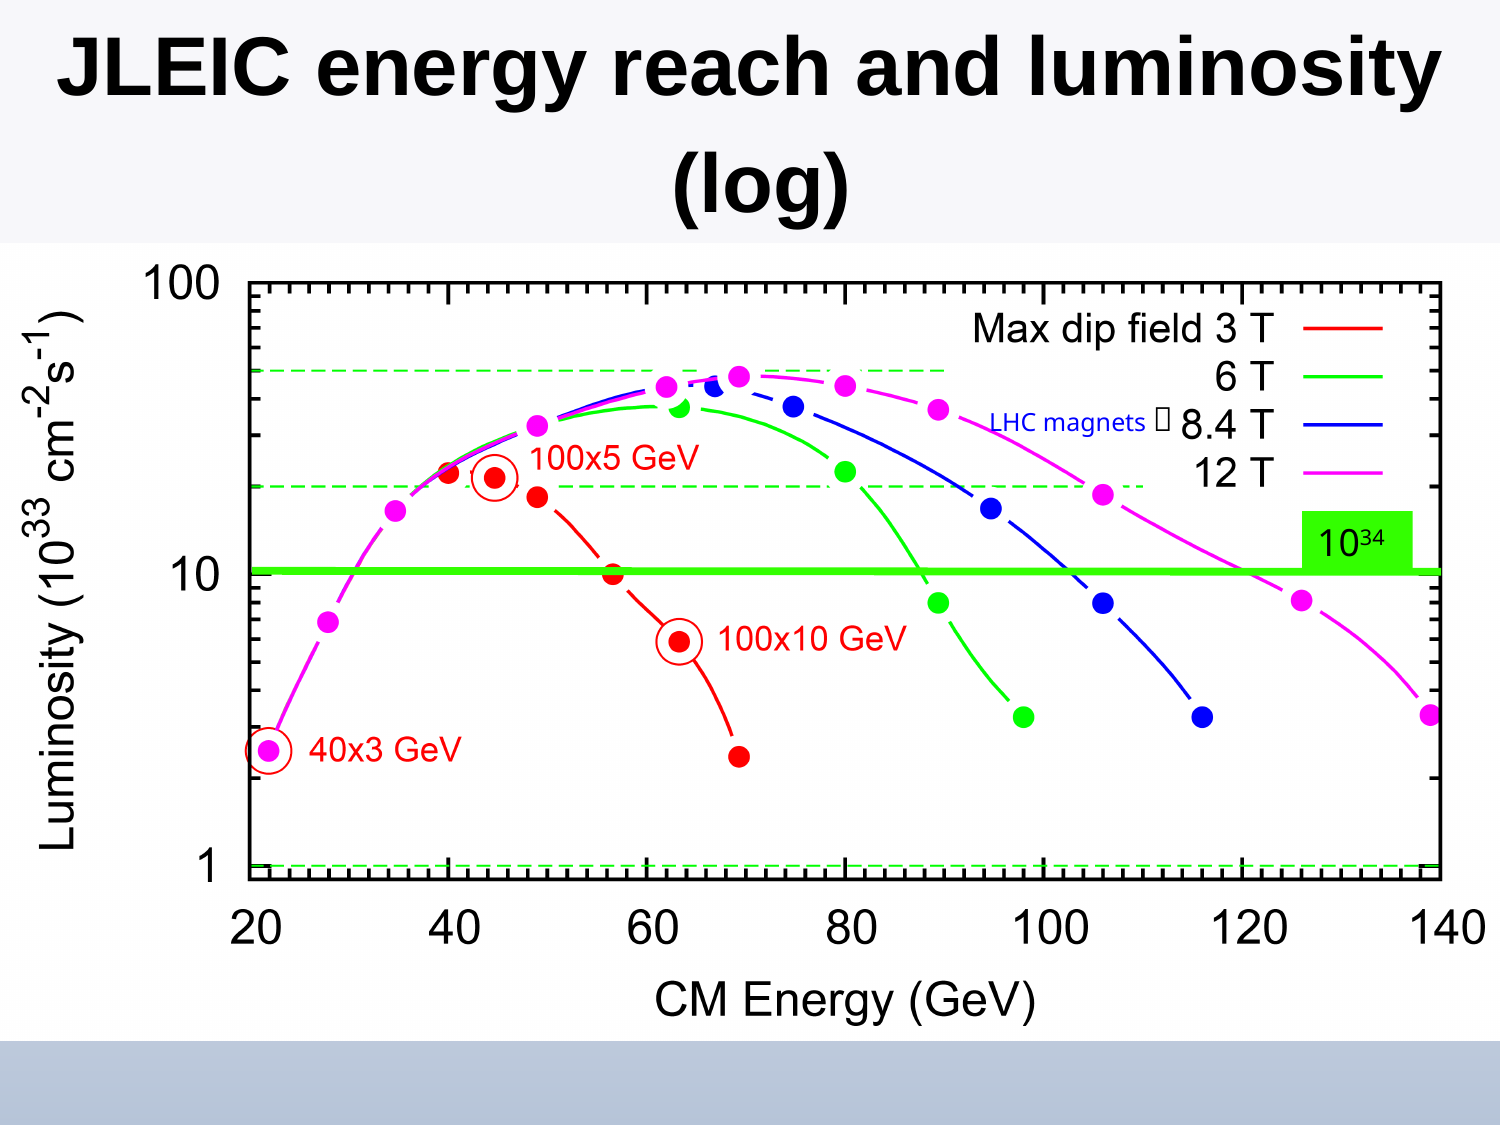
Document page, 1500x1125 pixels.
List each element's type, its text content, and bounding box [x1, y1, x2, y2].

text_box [250, 509, 1443, 574]
title JLEIC energy reach and luminosity (log) [0, 56, 1500, 169]
picture [0, 242, 1500, 1043]
